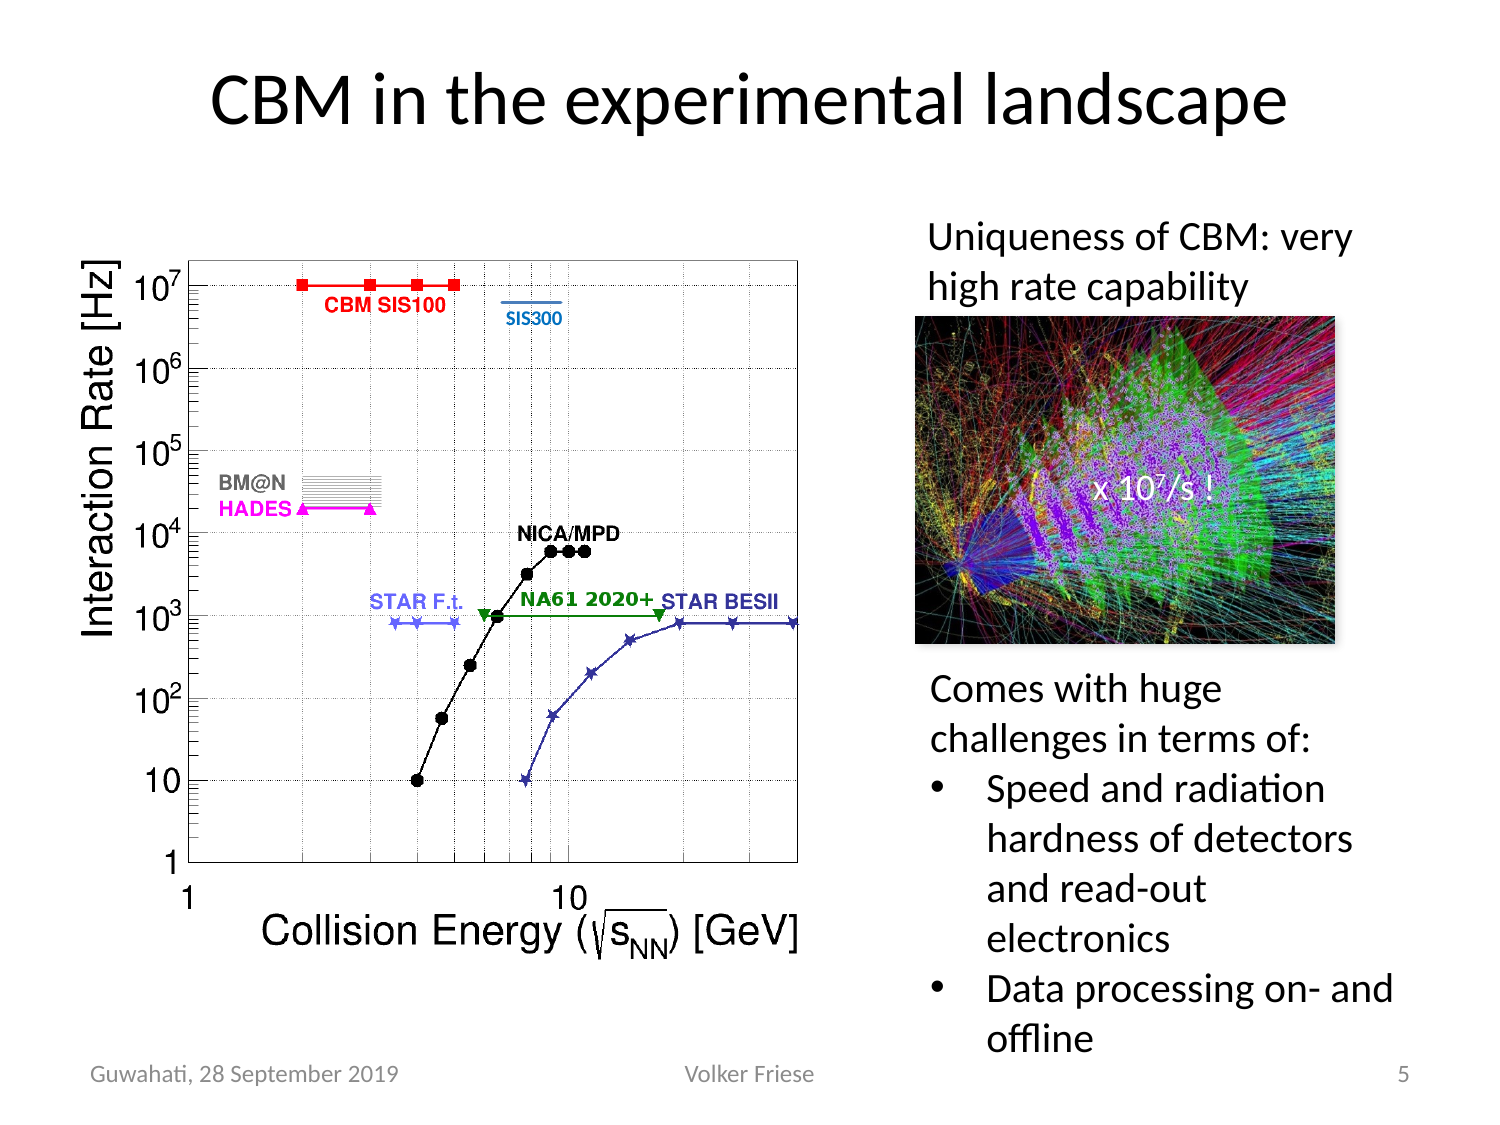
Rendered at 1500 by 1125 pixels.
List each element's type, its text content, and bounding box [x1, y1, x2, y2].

text_box Comes with huge challenges in terms of: Speed and radiation hardness of detectors and read-out electronics Data processing on- and offline [915, 653, 1411, 1069]
slide_number 5 [1074, 1042, 1425, 1103]
text_box Uniqueness of CBM: very high rate capability [912, 201, 1408, 317]
picture [915, 316, 1335, 644]
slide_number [75, 1042, 454, 1103]
footer Volker Friese [454, 1042, 1046, 1103]
picture [74, 231, 835, 974]
title CBM in the experimental landscape [75, 45, 1425, 145]
